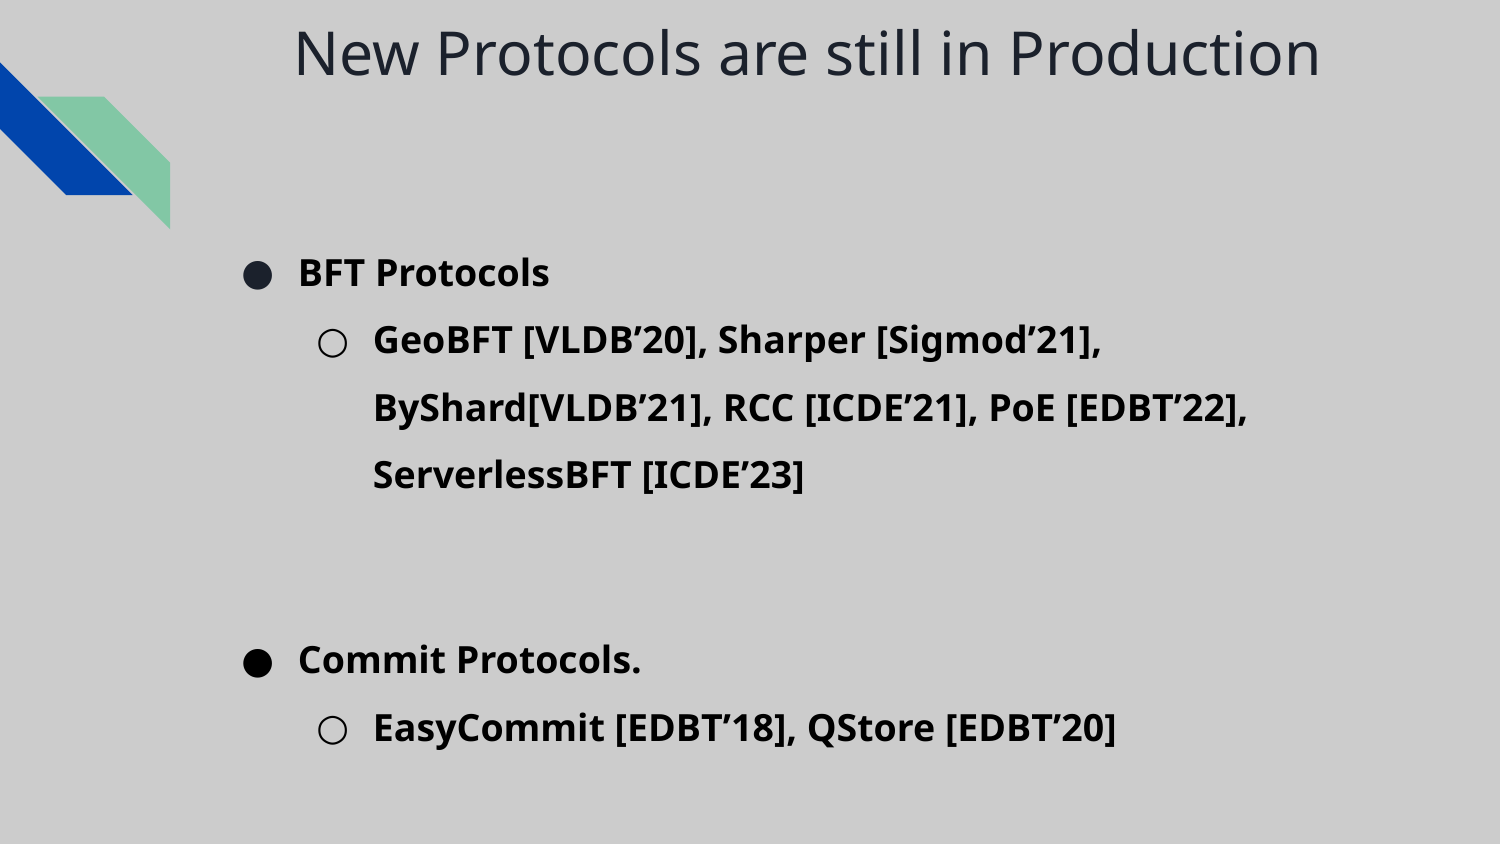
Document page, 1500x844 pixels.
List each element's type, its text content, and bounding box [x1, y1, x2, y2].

title New Protocols are still in Production [179, 0, 1437, 150]
subtitle BFT Protocols GeoBFT [VLDB’20], Sharper [Sigmod’21], ByShard[VLDB’21], RCC [ICDE’21], PoE [EDBT’22], ServerlessBFT [ICDE’23] Commit Protocols. EasyCommit [EDBT’18], QStore [EDBT’20] [207, 211, 1465, 807]
